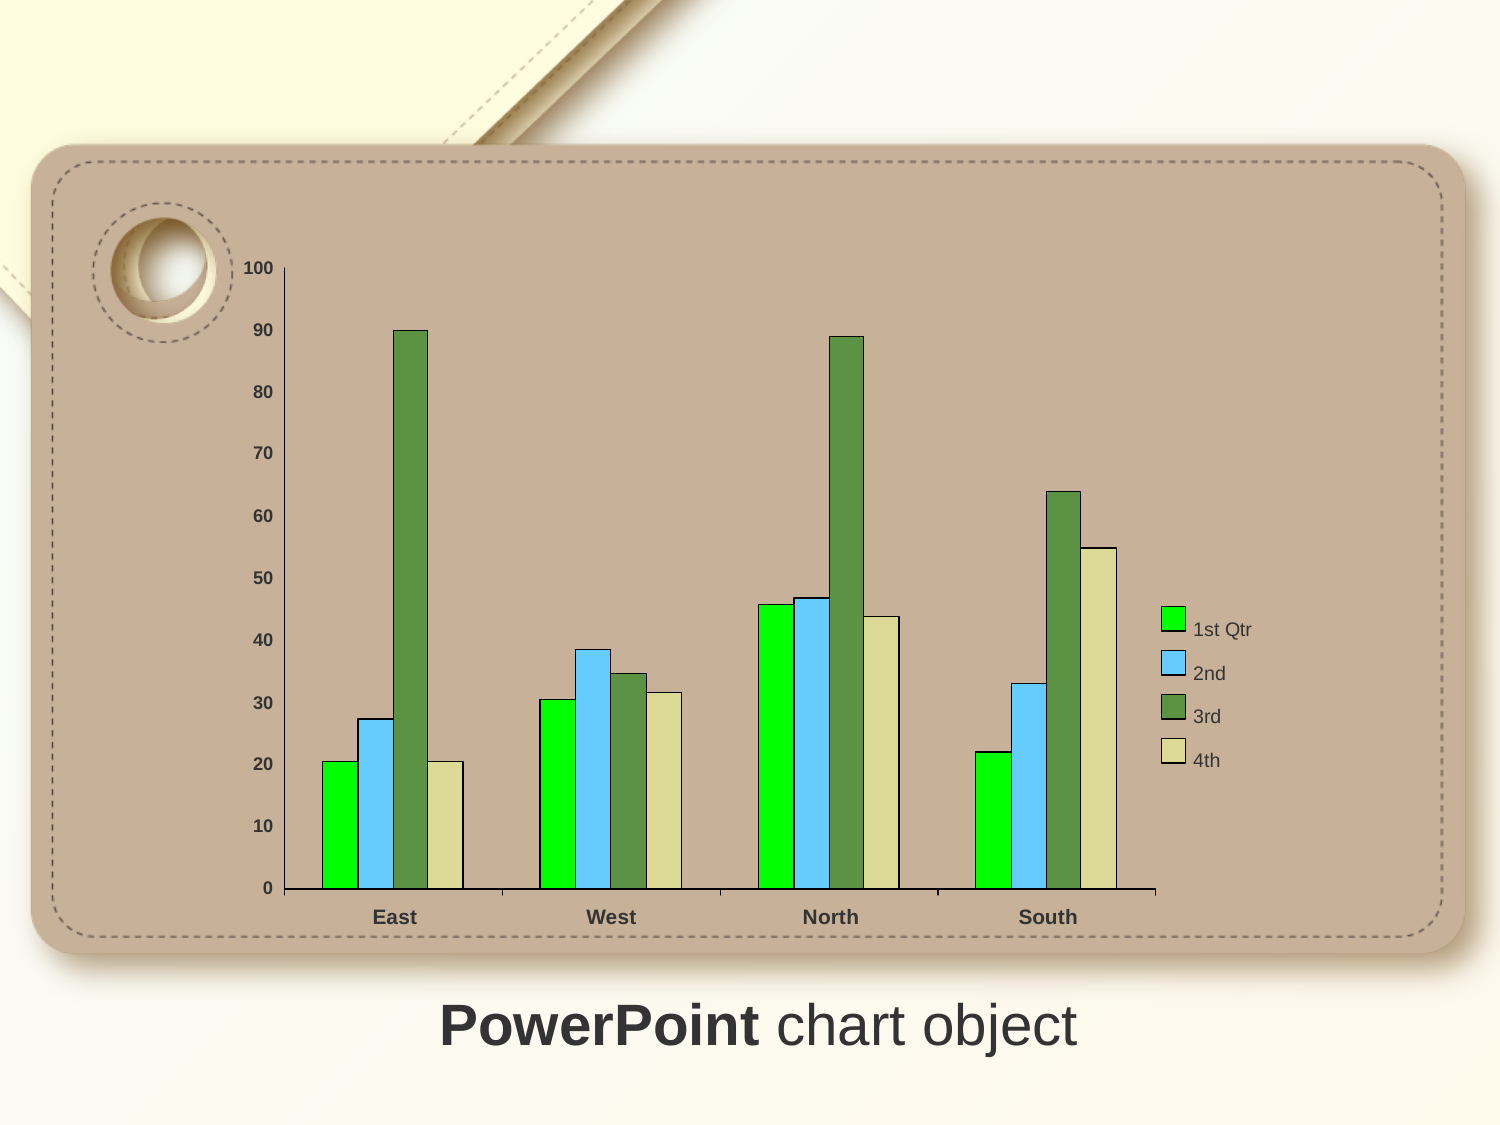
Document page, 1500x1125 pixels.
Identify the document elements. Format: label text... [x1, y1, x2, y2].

text_box PowerPoint chart object [425, 1022, 1138, 1065]
picture [0, 0, 1500, 1022]
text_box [224, 237, 1275, 952]
